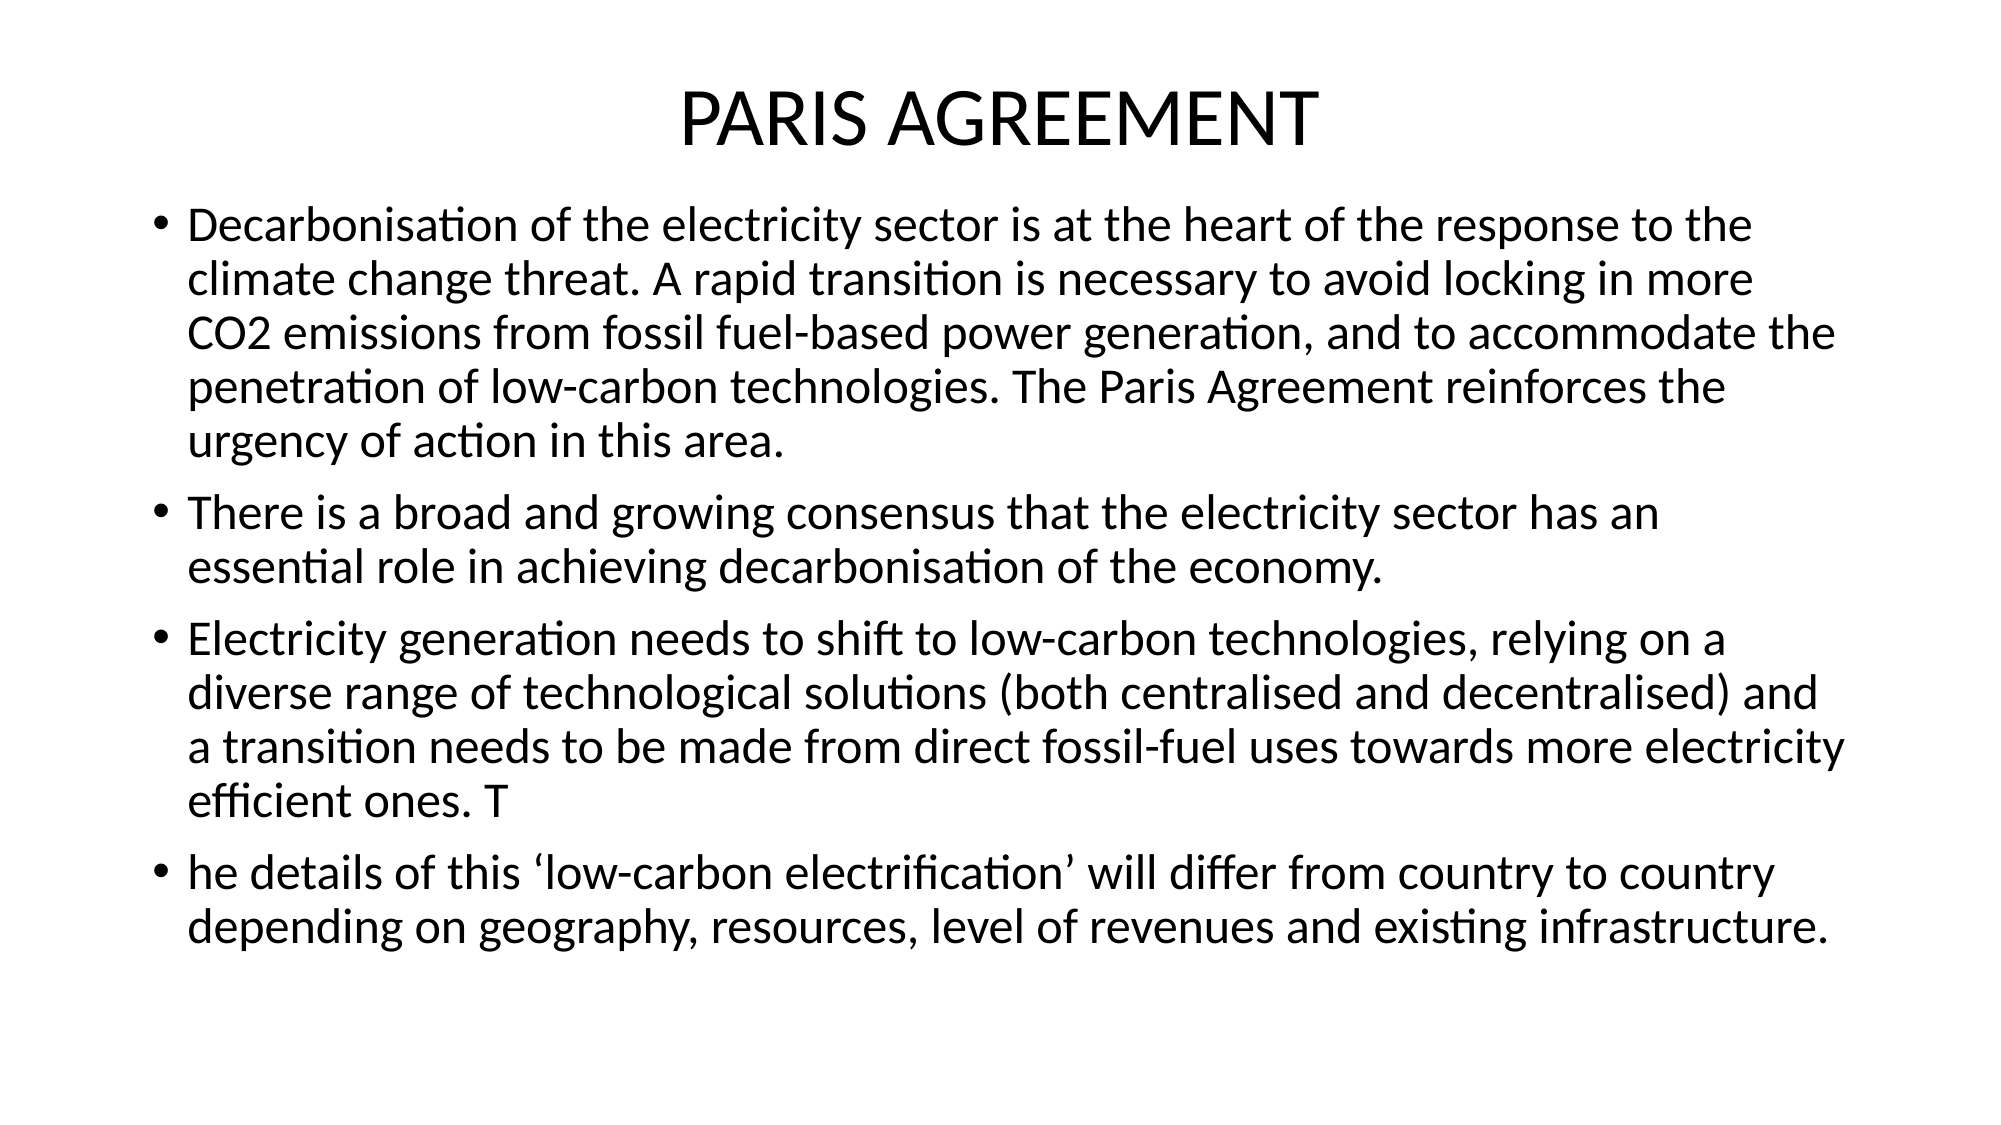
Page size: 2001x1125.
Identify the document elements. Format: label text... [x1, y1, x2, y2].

title PARIS AGREEMENT [137, 59, 1863, 191]
list Decarbonisation of the electricity sector is at the heart of the response to the climate change threat. A rapid transition is necessary to avoid locking in more CO2 emissions from fossil fuel-based power generation, and to accommodate the penetration of low-carbon technologies. The Paris Agreement reinforces the urgency of action in this area. There is a broad and growing consensus that the electricity sector has an essential role in achieving decarbonisation of the economy. Electricity generation needs to shift to low-carbon technologies, relying on a diverse range of technological solutions (both centralised and decentralised) and a transition needs to be made from direct fossil-fuel uses towards more electricity efficient ones. T he details of this ‘low-carbon electrification’ will differ from country to country depending on geography, resources, level of revenues and existing infrastructure. [137, 191, 1863, 1014]
